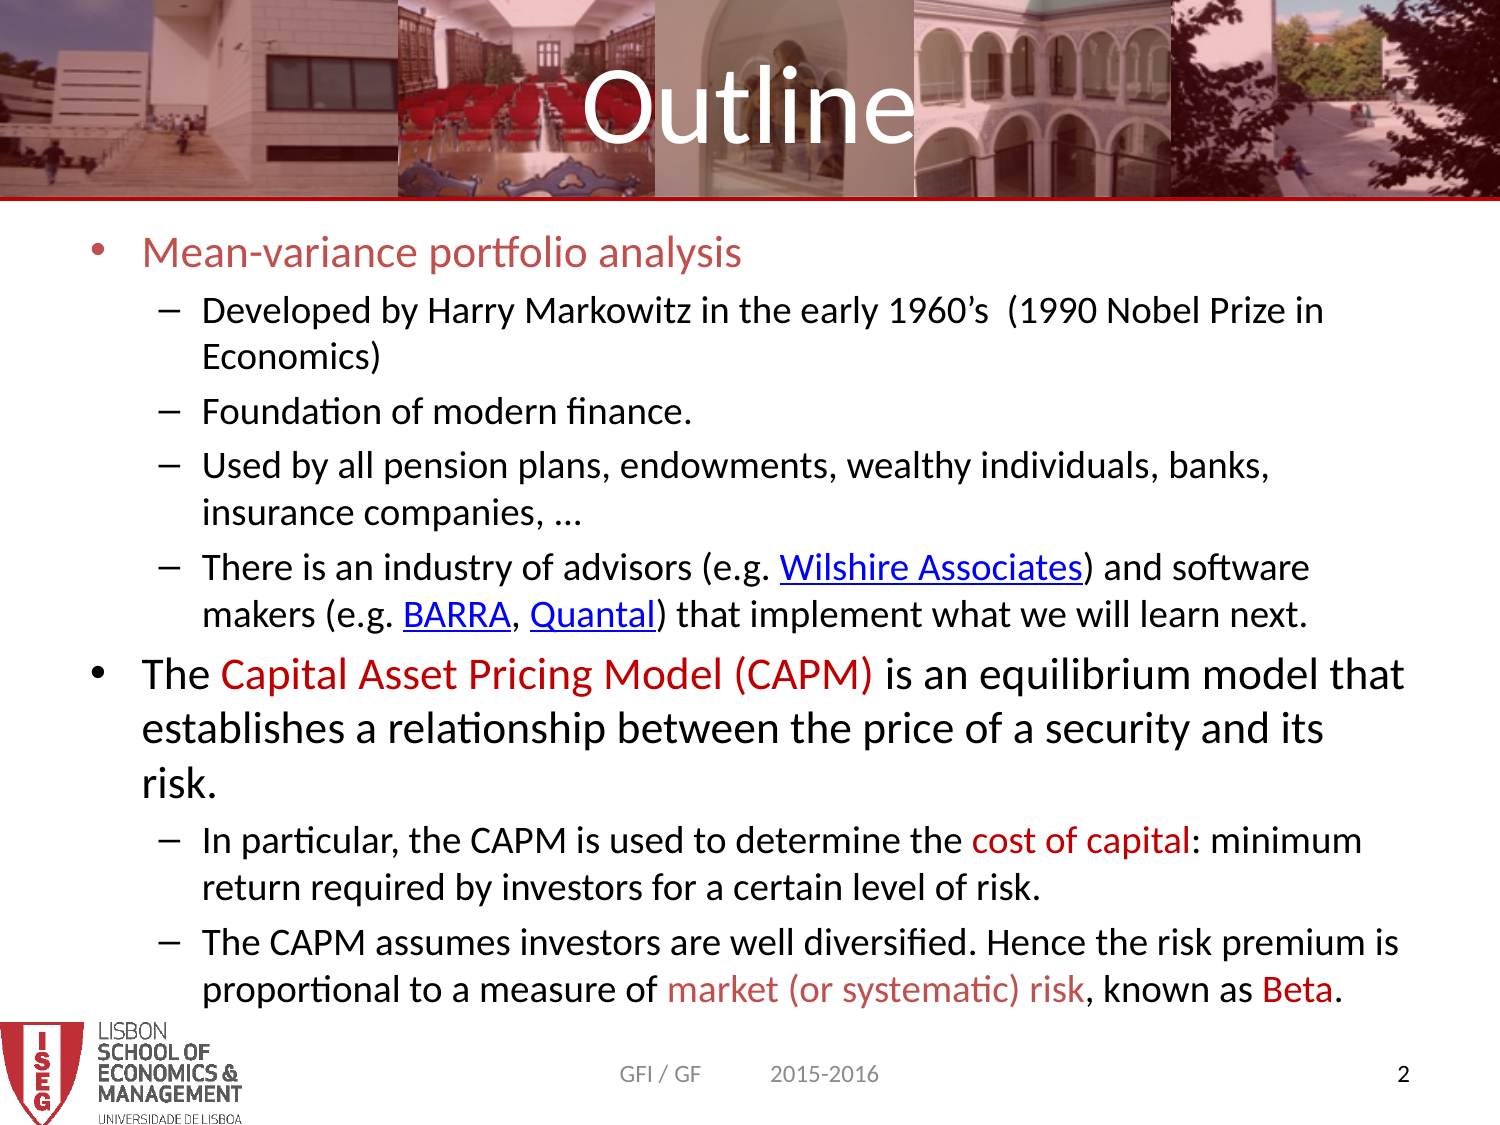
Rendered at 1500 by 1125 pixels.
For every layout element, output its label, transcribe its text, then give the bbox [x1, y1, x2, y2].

title Outline [0, 0, 1500, 197]
footer GFI / GF 2015-2016 [512, 1042, 988, 1103]
slide_number 2 [1074, 1042, 1425, 1103]
picture [0, 1022, 242, 1125]
list Mean-variance portfolio analysis Developed by Harry Markowitz in the early 1960’s (1990 Nobel Prize in Economics) Foundation of modern finance. Used by all pension plans, endowments, wealthy individuals, banks, insurance companies, ... There is an industry of advisors (e.g. Wilshire Associates) and software makers (e.g. BARRA, Quantal) that implement what we will learn next. The Capital Asset Pricing Model (CAPM) is an equilibrium model that establishes a relationship between the price of a security and its risk. In particular, the CAPM is used to determine the cost of capital: minimum return required by investors for a certain level of risk. The CAPM assumes investors are well diversified. Hence the risk premium is proportional to a measure of market (or systematic) risk, known as Beta. [75, 214, 1425, 1035]
